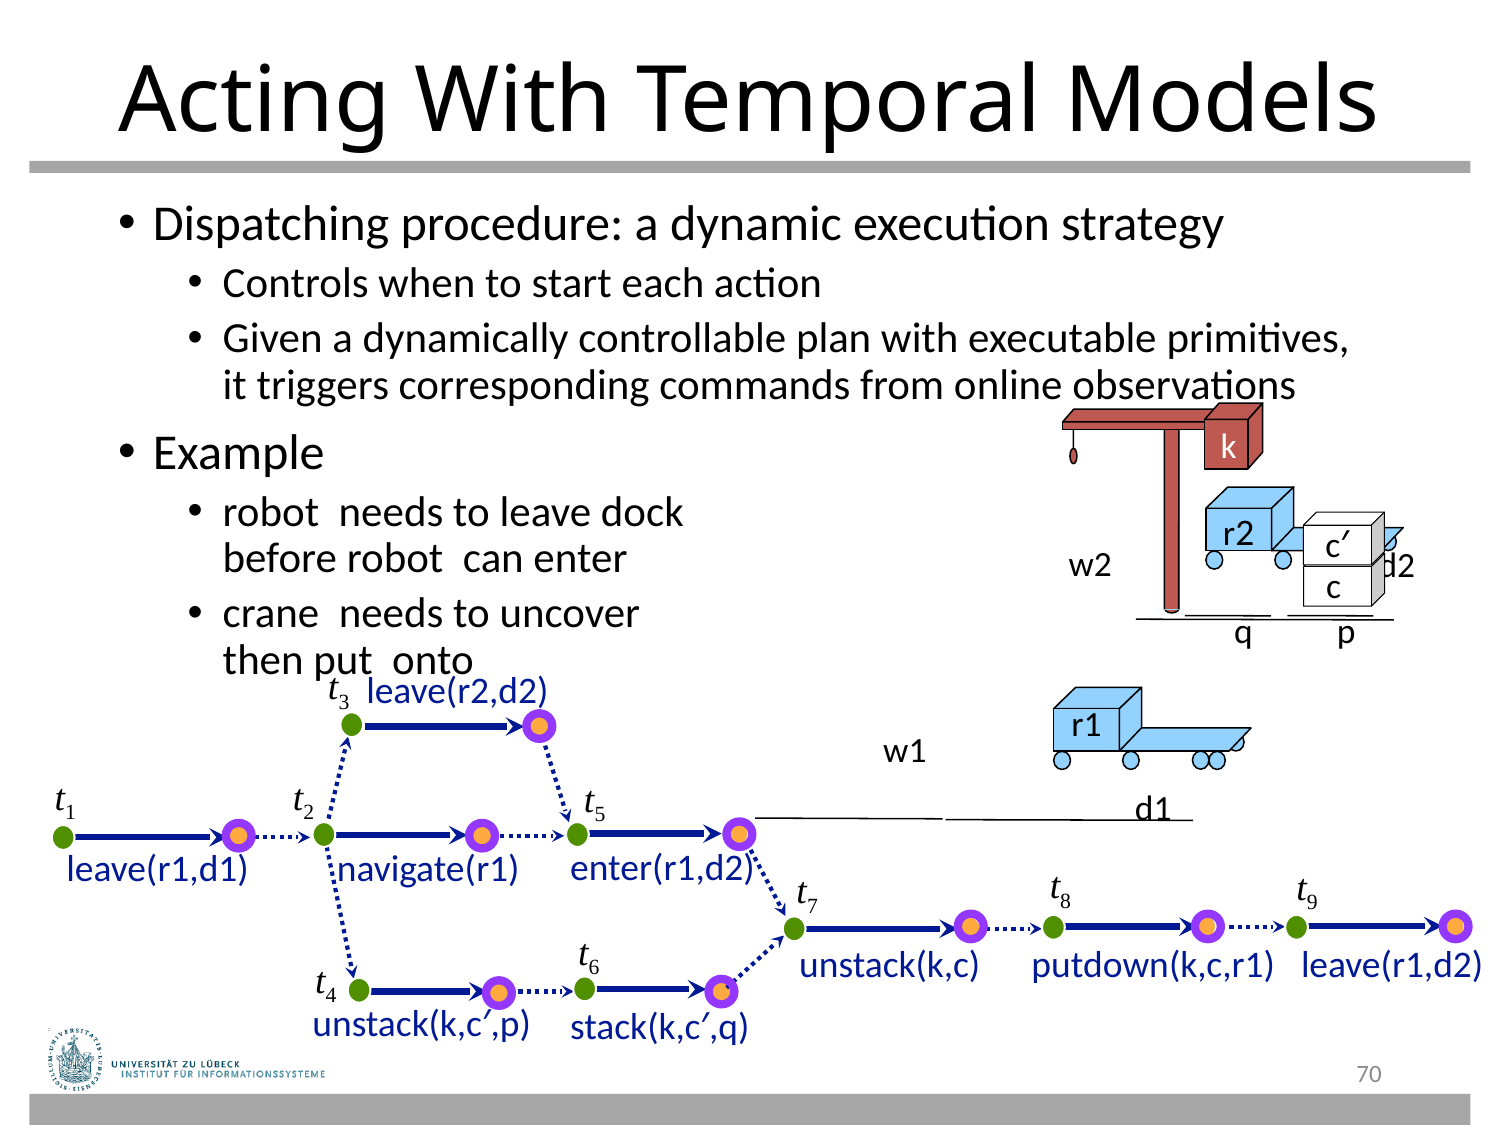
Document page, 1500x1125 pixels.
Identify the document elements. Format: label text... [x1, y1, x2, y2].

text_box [38, 655, 1500, 1056]
title Acting With Temporal Models [103, 42, 1397, 161]
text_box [755, 402, 1404, 655]
slide_number 70 [1059, 1056, 1397, 1103]
